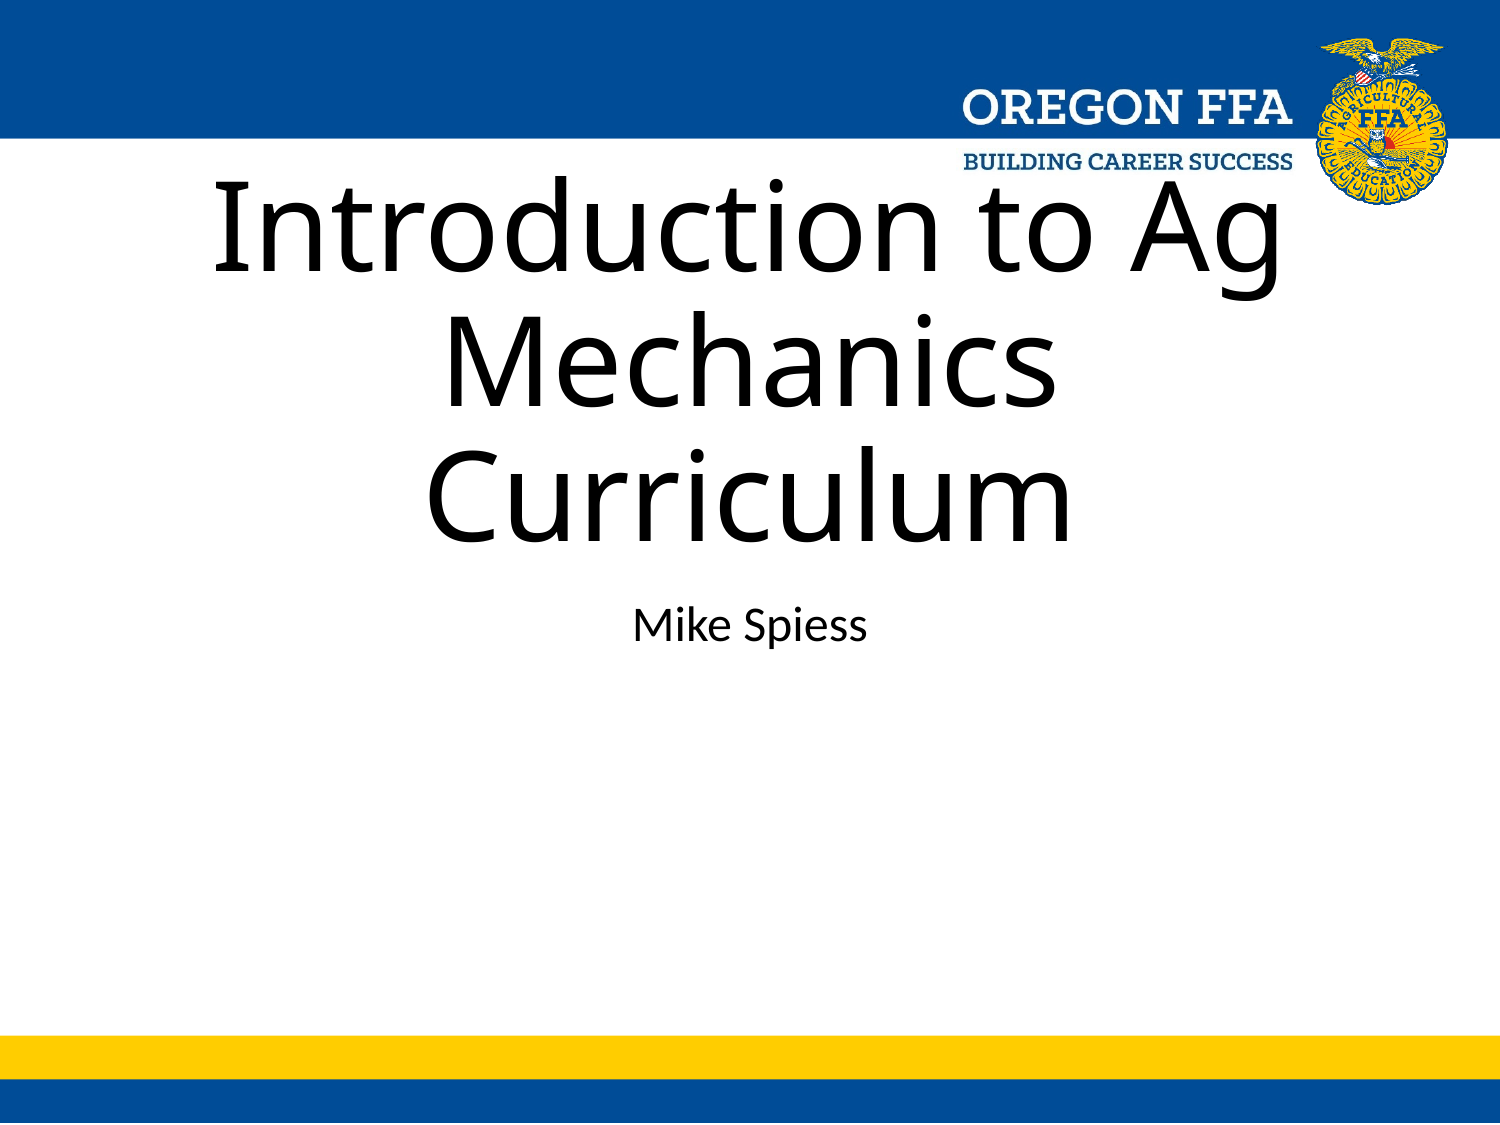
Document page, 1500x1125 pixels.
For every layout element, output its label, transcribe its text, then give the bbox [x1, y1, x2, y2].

subtitle Mike Spiess [187, 590, 1313, 863]
title Introduction to Ag Mechanics Curriculum [112, 184, 1388, 576]
picture [952, 12, 1472, 229]
